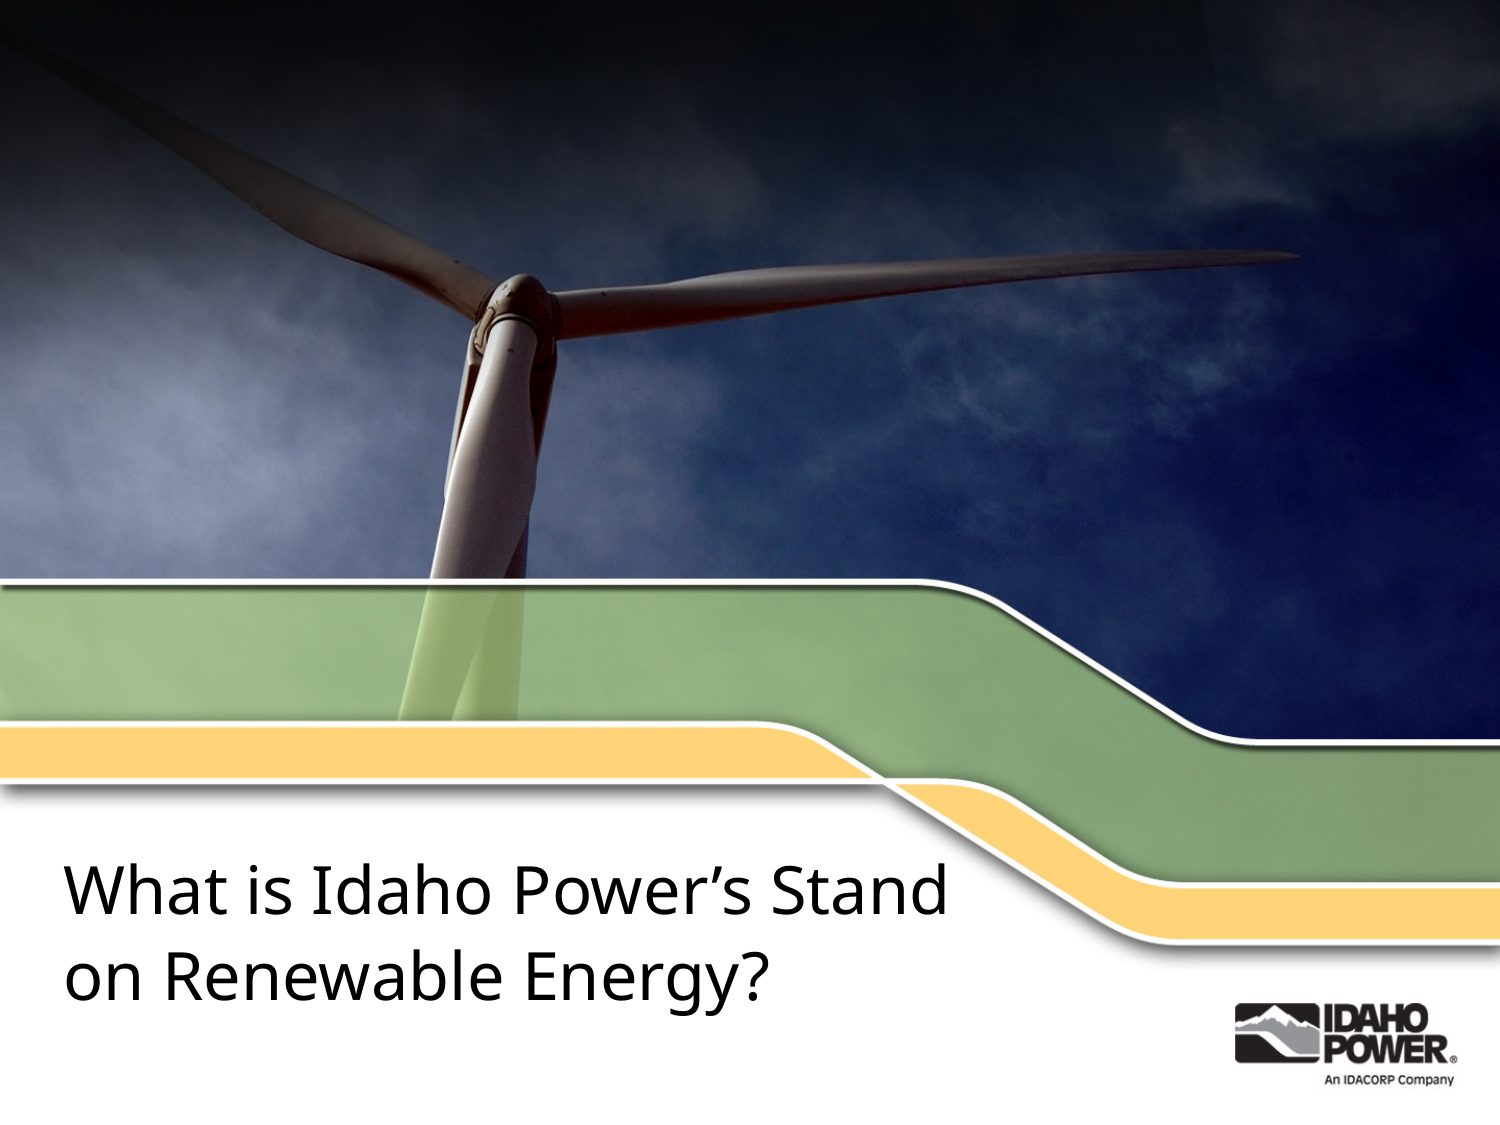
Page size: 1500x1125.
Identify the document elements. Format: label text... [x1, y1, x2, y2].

picture [0, 0, 1500, 1125]
subtitle What is Idaho Power’s Stand on Renewable Energy? [48, 840, 981, 1080]
text_box [580, 365, 1462, 500]
